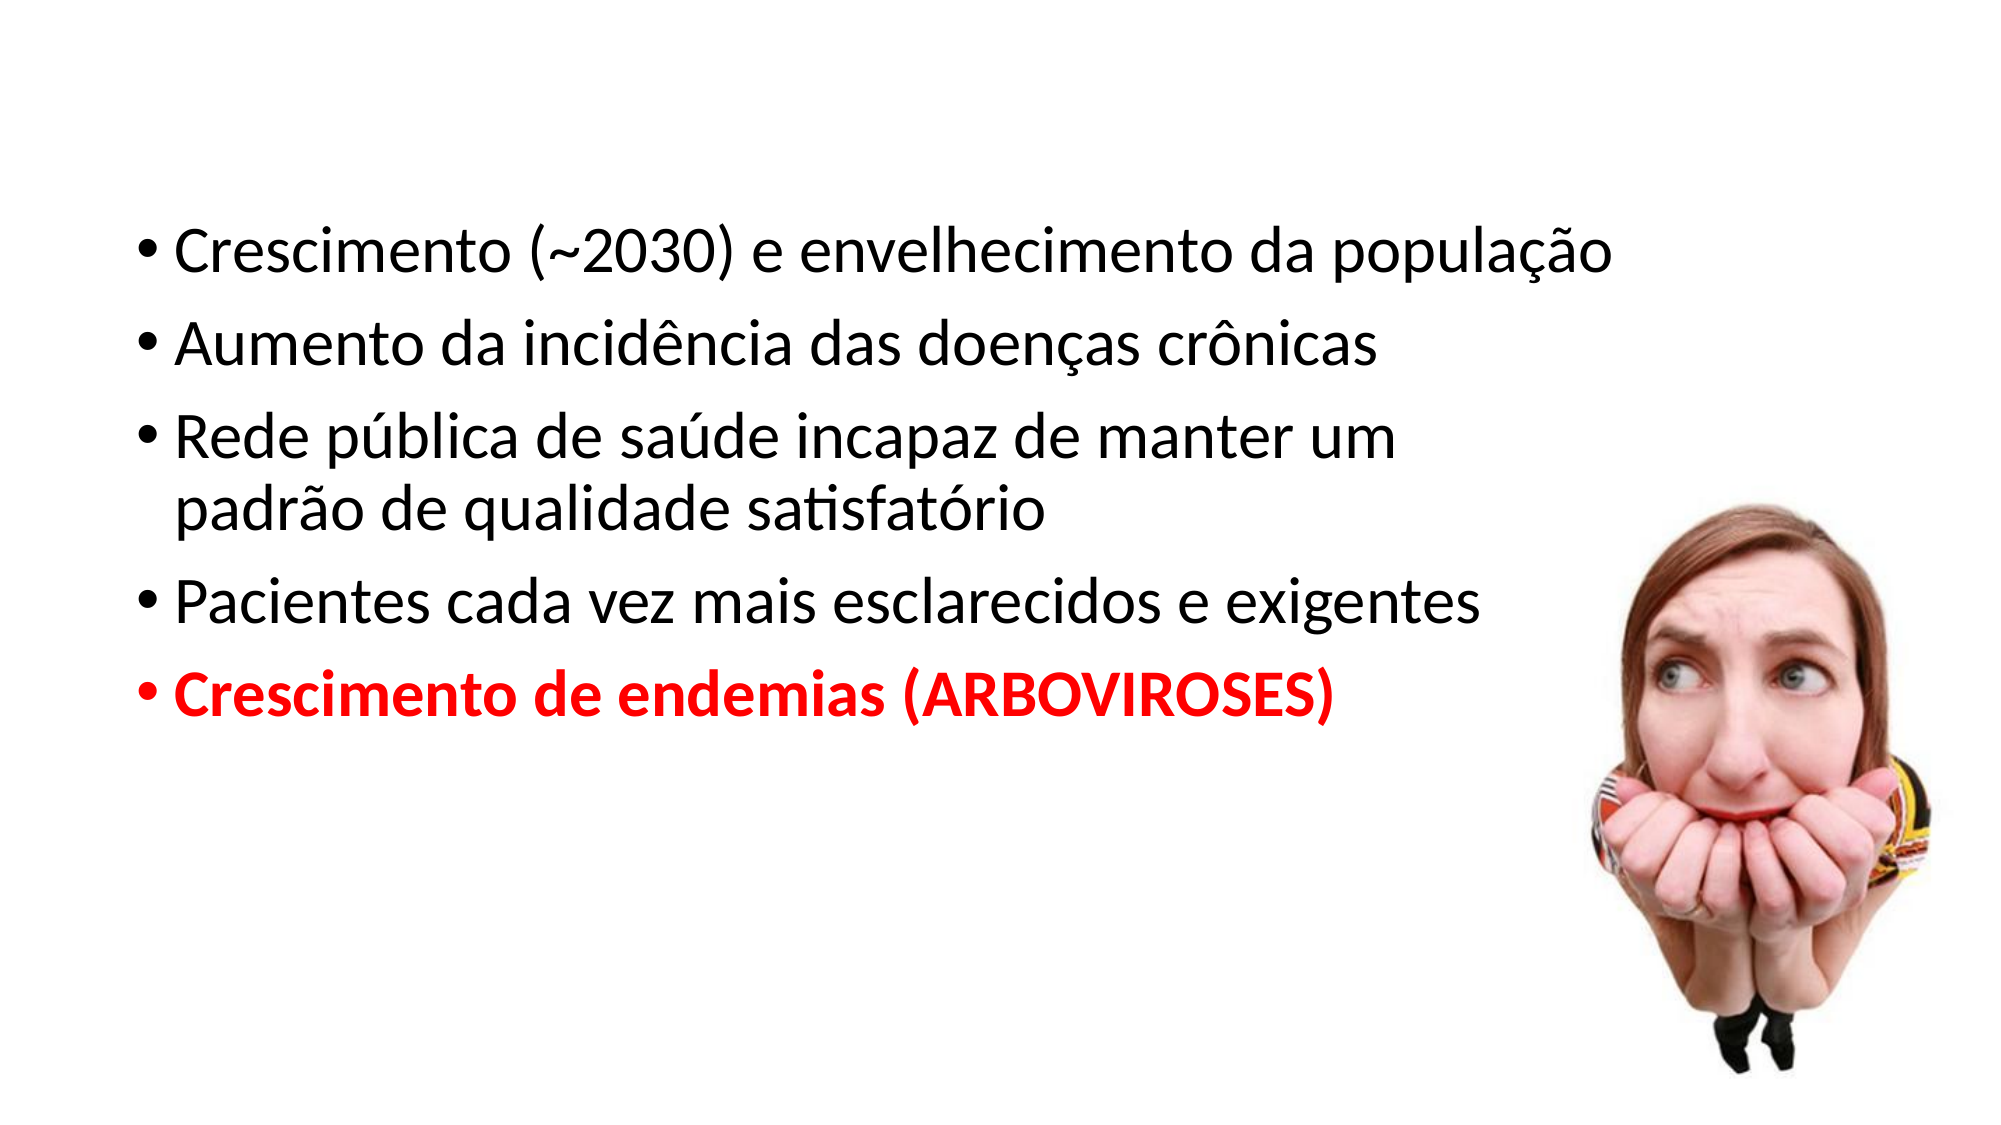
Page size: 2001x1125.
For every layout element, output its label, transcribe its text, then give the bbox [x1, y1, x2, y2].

picture [1457, 464, 1973, 1125]
list Crescimento (~2030) e envelhecimento da população Aumento da incidência das doenças crônicas Rede pública de saúde incapaz de manter um padrão de qualidade satisfatório Pacientes cada vez mais esclarecidos e exigentes Crescimento de endemias (ARBOVIROSES) [121, 207, 1847, 922]
